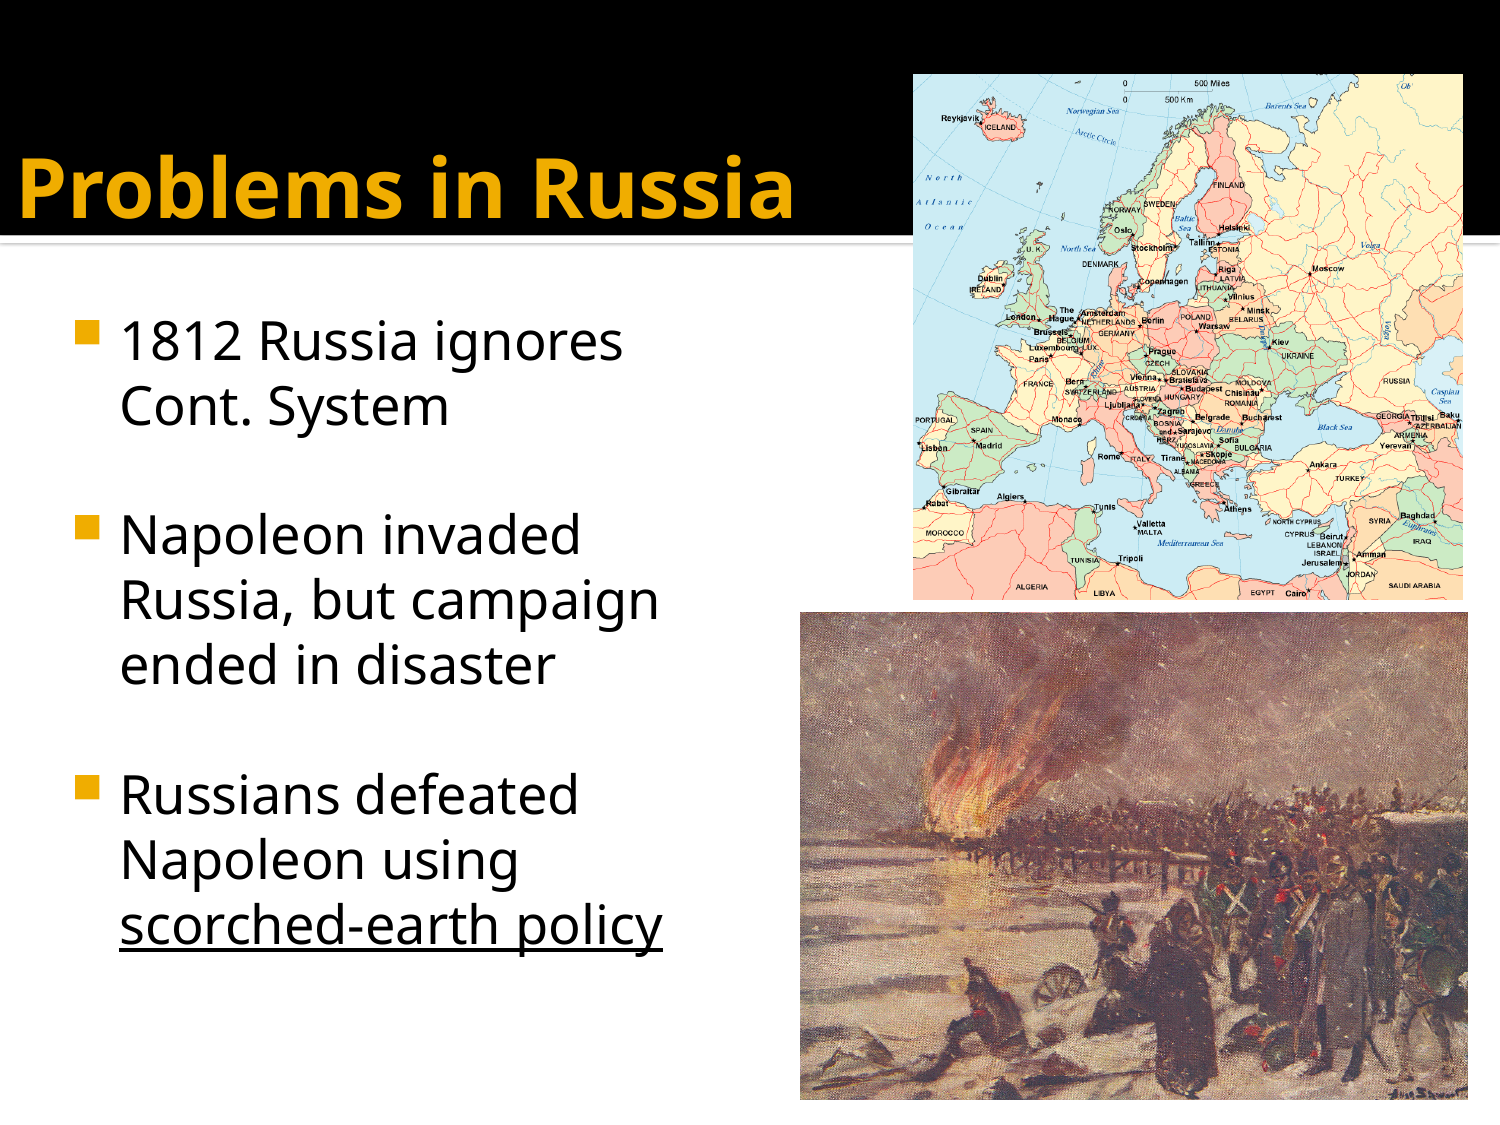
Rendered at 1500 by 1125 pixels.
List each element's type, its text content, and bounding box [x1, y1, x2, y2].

title Problems in Russia [0, 82, 908, 288]
picture [913, 74, 1463, 600]
picture [799, 612, 1468, 1100]
list 1812 Russia ignores Cont. System Napoleon invaded Russia, but campaign ended in disaster Russians defeated Napoleon using scorched-earth policy [37, 291, 700, 1050]
